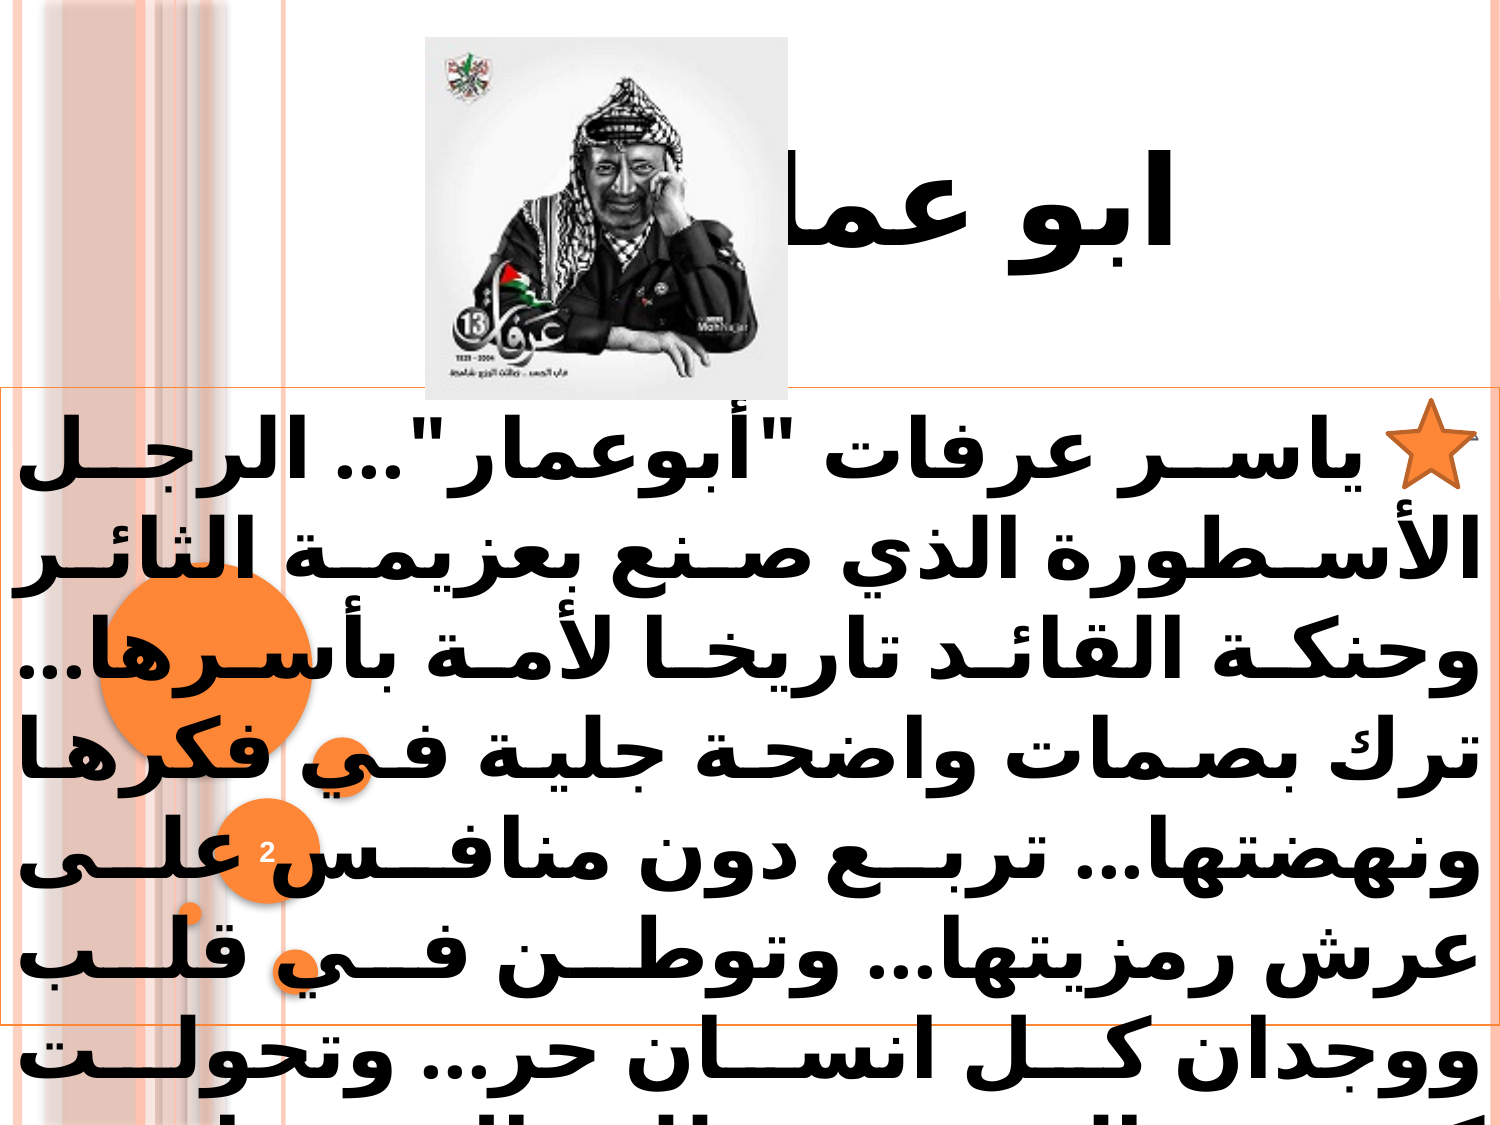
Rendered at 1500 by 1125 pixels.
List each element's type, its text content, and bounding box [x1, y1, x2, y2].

title ابو عمار [794, 50, 1350, 387]
title ابو عمار [187, 50, 418, 387]
picture [424, 36, 788, 401]
slide_number 2 [217, 808, 318, 894]
text_box [1385, 397, 1477, 490]
subtitle ياسر عرفات "أبوعمار"... الرجل الأسطورة الذي صنع بعزيمة الثائر وحنكة القائد تاريخا لأمة بأسرها... ترك بصمات واضحة جلية في فكرها ونهضتها... تربع دون منافس على عرش رمزيتها... وتوطن في قلب ووجدان كل انسان حر... وتحولت كوفيته إلى رمز للنضال ومقاومة المحتل والظلم في هذا الكون. [0, 387, 1500, 1026]
footer 1 [1450, 417, 1493, 1018]
